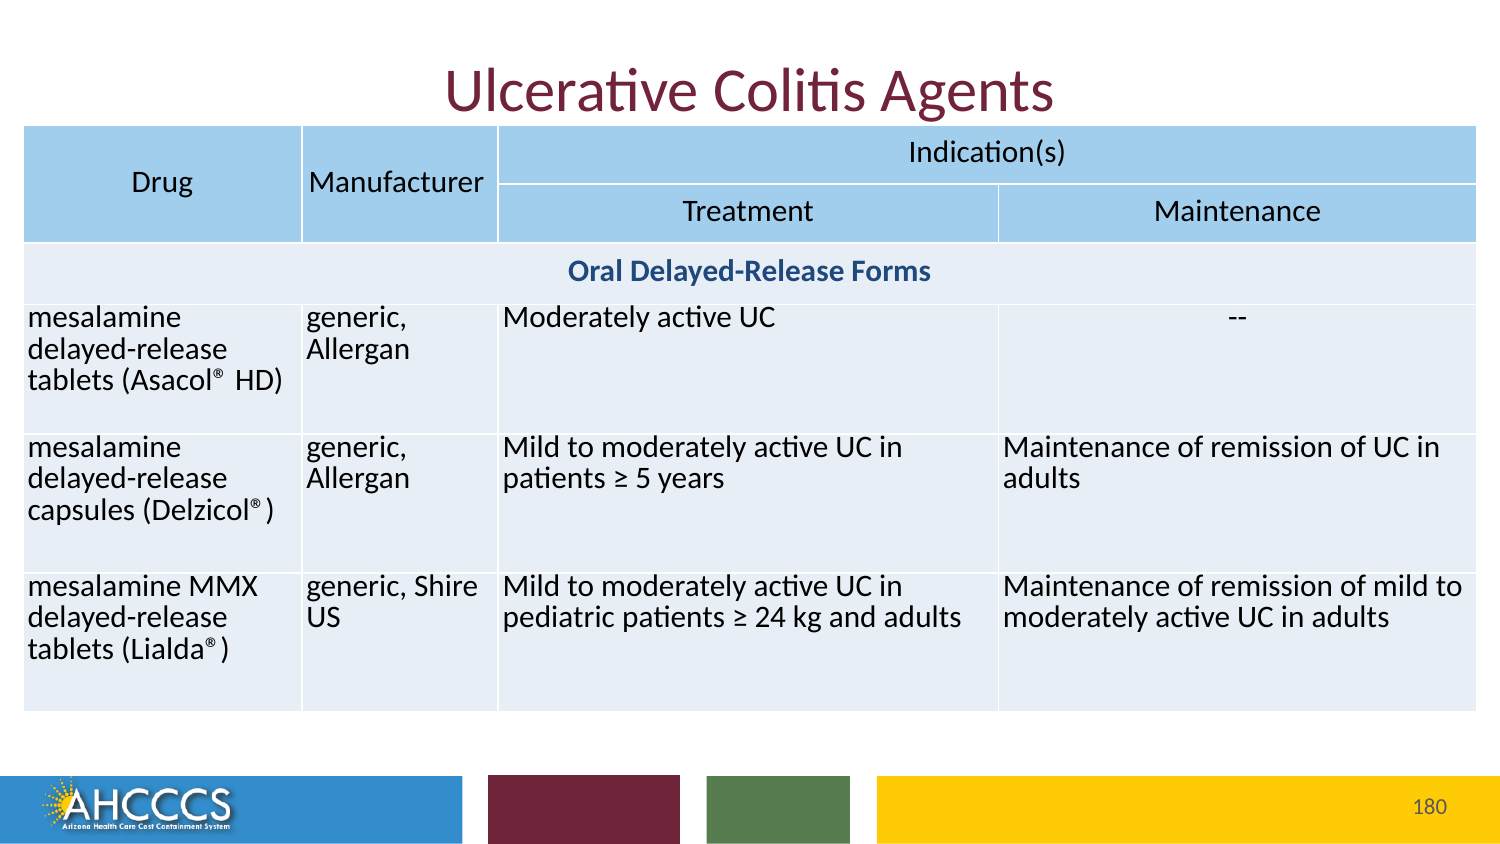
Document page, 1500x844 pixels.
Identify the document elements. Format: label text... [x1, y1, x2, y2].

table_cell Maintenance [999, 185, 1476, 242]
table_header Manufacturer [303, 126, 497, 242]
table_header Drug [24, 126, 301, 242]
table_header Indication(s) [499, 126, 1476, 183]
table_cell generic, Shire US [303, 574, 497, 711]
table_cell Mild to moderately active UC in pediatric patients ≥ 24 kg and adults [499, 574, 998, 711]
table_cell -- [999, 305, 1476, 433]
table_cell generic, Allergan [303, 435, 497, 572]
table_cell Moderately active UC [499, 305, 998, 433]
title Ulcerative Colitis Agents [75, 22, 1425, 124]
table_cell mesalamine delayed-release capsules (Delzicol®) [24, 435, 301, 572]
table_cell mesalamine delayed-release tablets (Asacol® HD) [24, 305, 301, 433]
picture [42, 776, 230, 830]
table_cell Oral Delayed-Release Forms [24, 244, 1476, 304]
table_cell Maintenance of remission of mild to moderately active UC in adults [999, 574, 1476, 711]
table_cell Maintenance of remission of UC in adults [999, 435, 1476, 572]
table_cell Treatment [499, 185, 998, 242]
table_cell mesalamine MMX delayed-release tablets (Lialda®) [24, 574, 301, 711]
table_cell generic, Allergan [303, 305, 497, 433]
table_cell Mild to moderately active UC in patients ≥ 5 years [499, 435, 998, 572]
